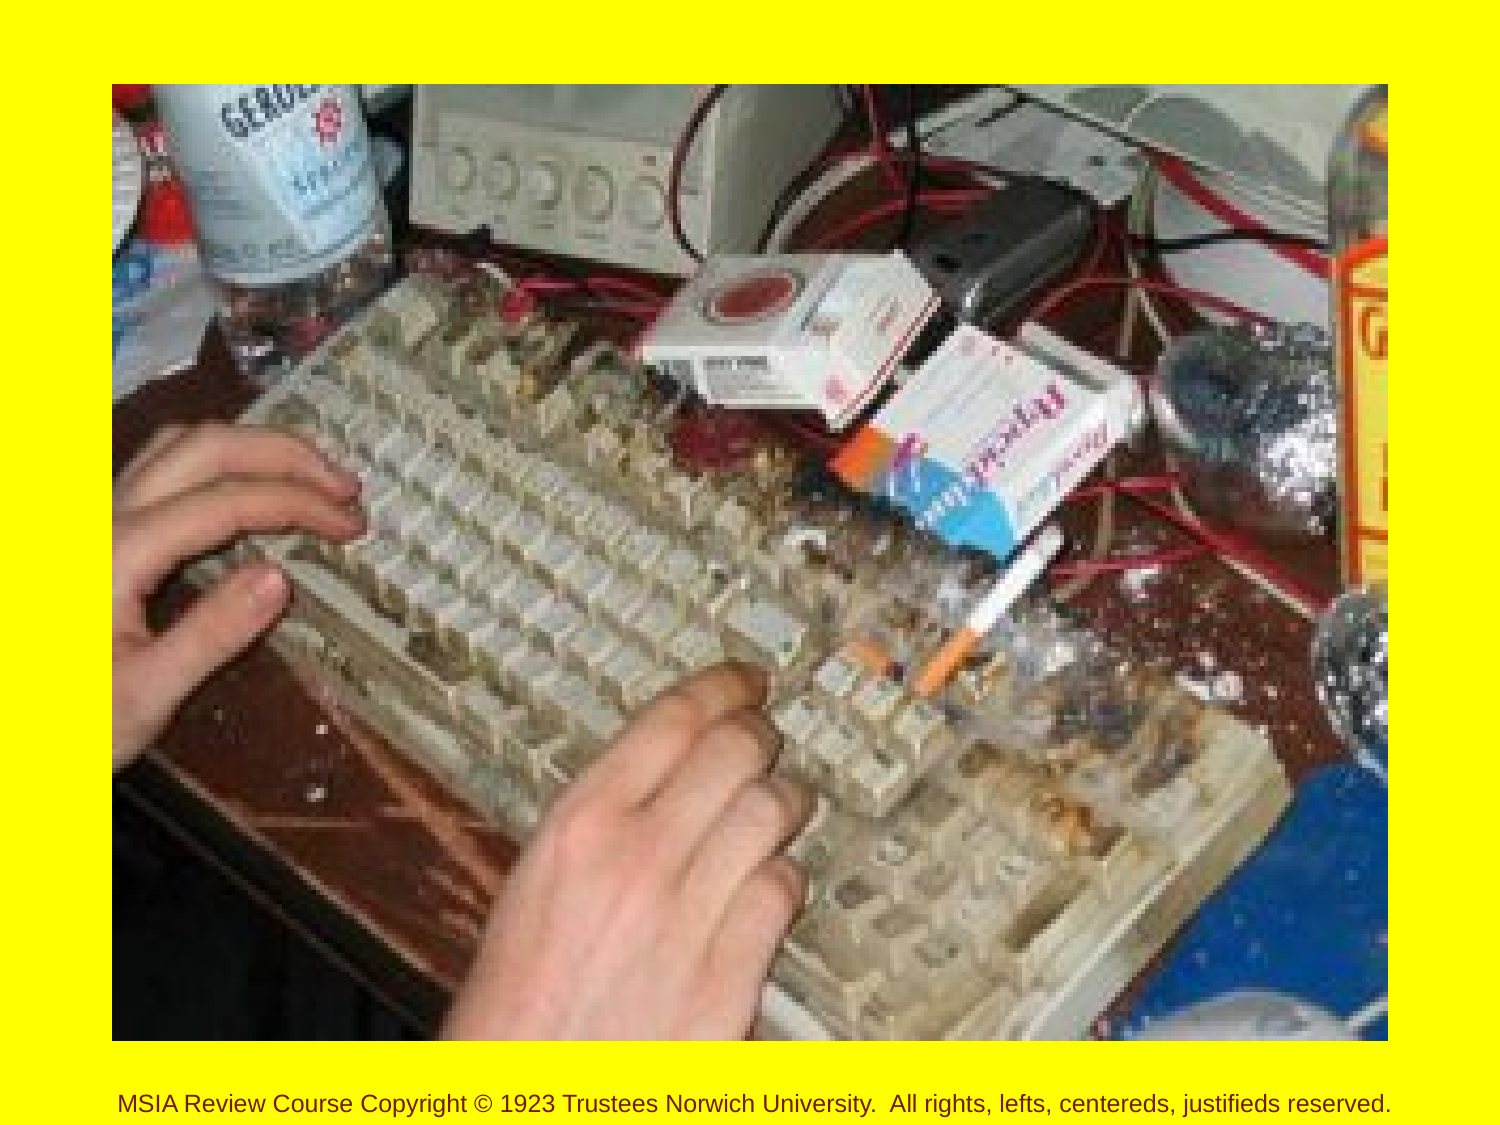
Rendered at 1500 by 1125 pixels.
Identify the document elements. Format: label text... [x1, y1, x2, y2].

footer MSIA Review Course Copyright © 1923 Trustees Norwich University. All rights, lefts, centereds, justifieds reserved. [70, 1077, 1442, 1125]
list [111, 83, 1389, 1042]
